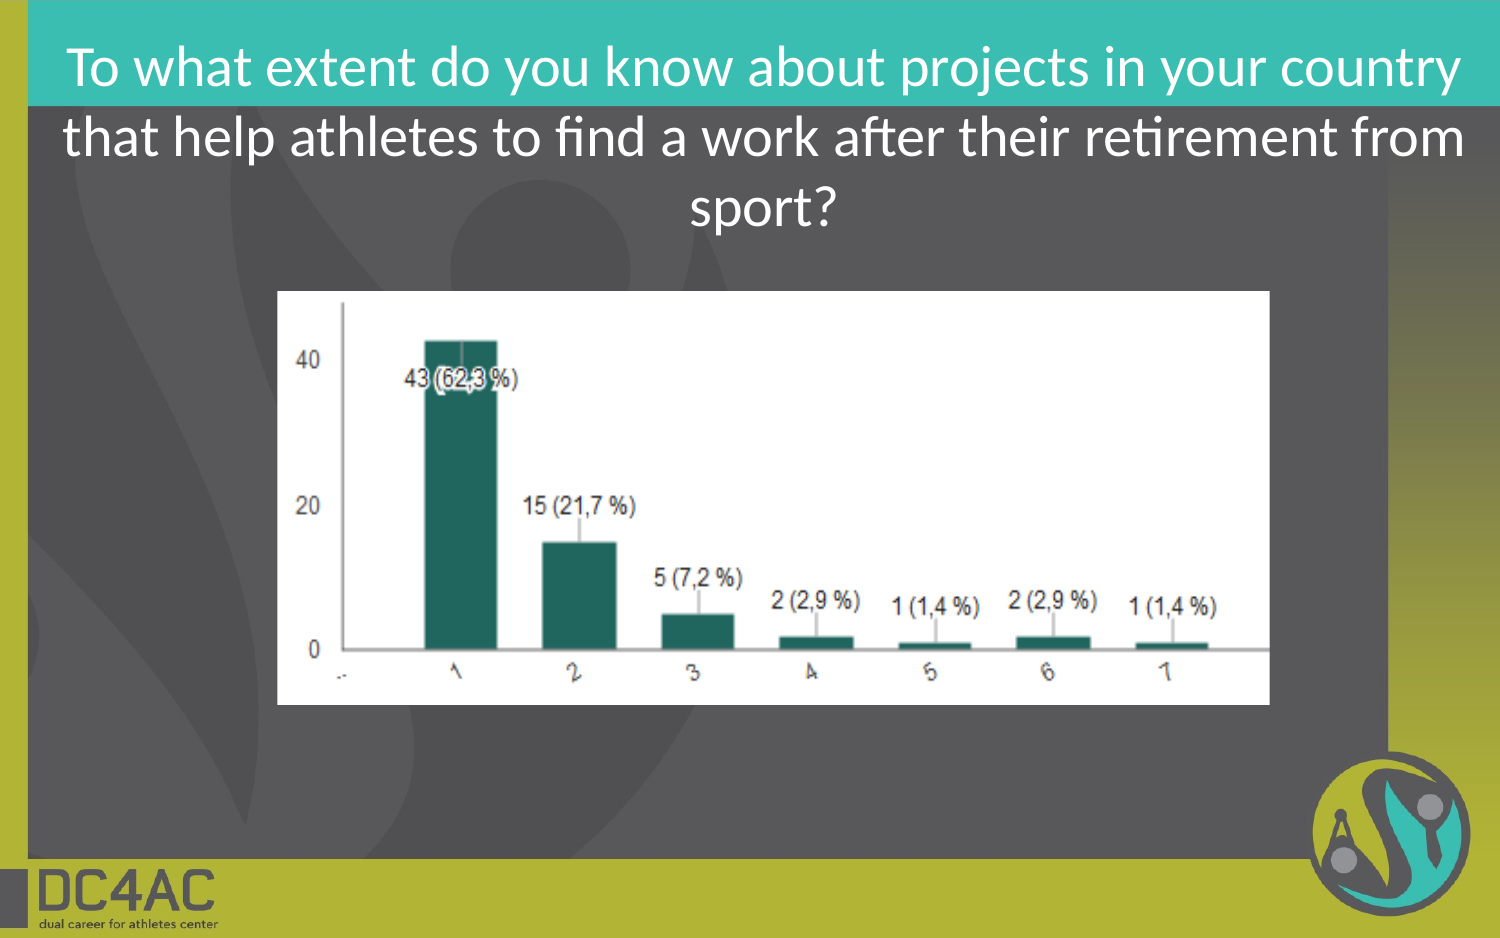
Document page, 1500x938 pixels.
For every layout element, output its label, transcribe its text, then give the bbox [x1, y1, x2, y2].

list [277, 291, 1270, 706]
picture [0, 0, 1500, 938]
title To what extent do you know about projects in your country that help athletes to find a work after their retirement from sport? [29, 55, 1500, 212]
